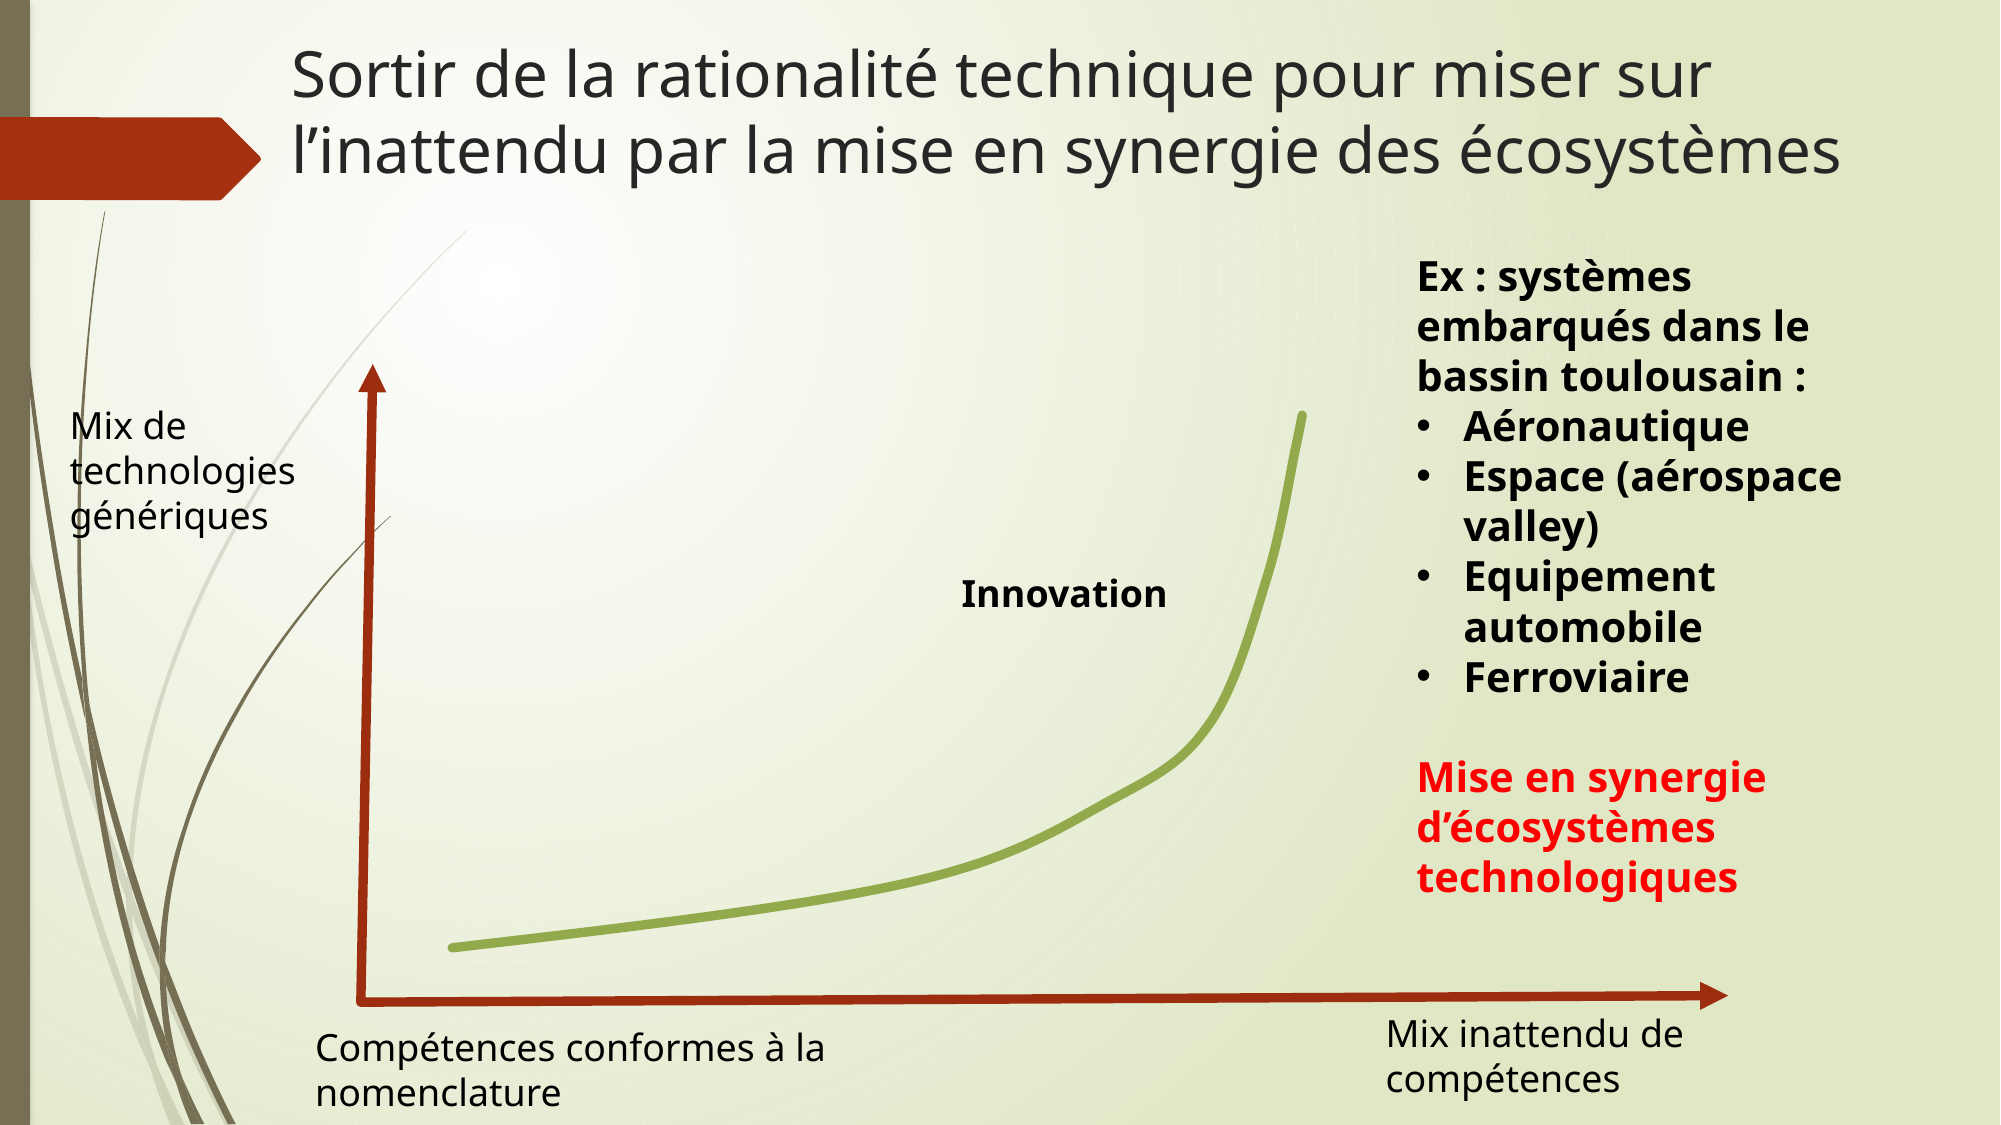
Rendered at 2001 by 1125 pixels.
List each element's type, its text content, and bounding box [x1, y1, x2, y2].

text_box Mix inattendu de compétences [1370, 1002, 1934, 1107]
text_box [450, 413, 1304, 950]
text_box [360, 363, 373, 1003]
text_box Ex : systèmes embarqués dans le bassin toulousain : Aéronautique Espace (aérospace valley) Equipement automobile Ferroviaire Mise en synergie d’écosystèmes technologiques [1401, 242, 1903, 908]
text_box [376, 995, 1729, 1003]
title Sortir de la rationalité technique pour miser sur l’inattendu par la mise en synergie des écosystèmes [276, 26, 2000, 237]
text_box Mix de technologies génériques [54, 394, 355, 545]
text_box Compétences conformes à la nomenclature [300, 1016, 863, 1121]
text_box Innovation [946, 562, 1183, 623]
